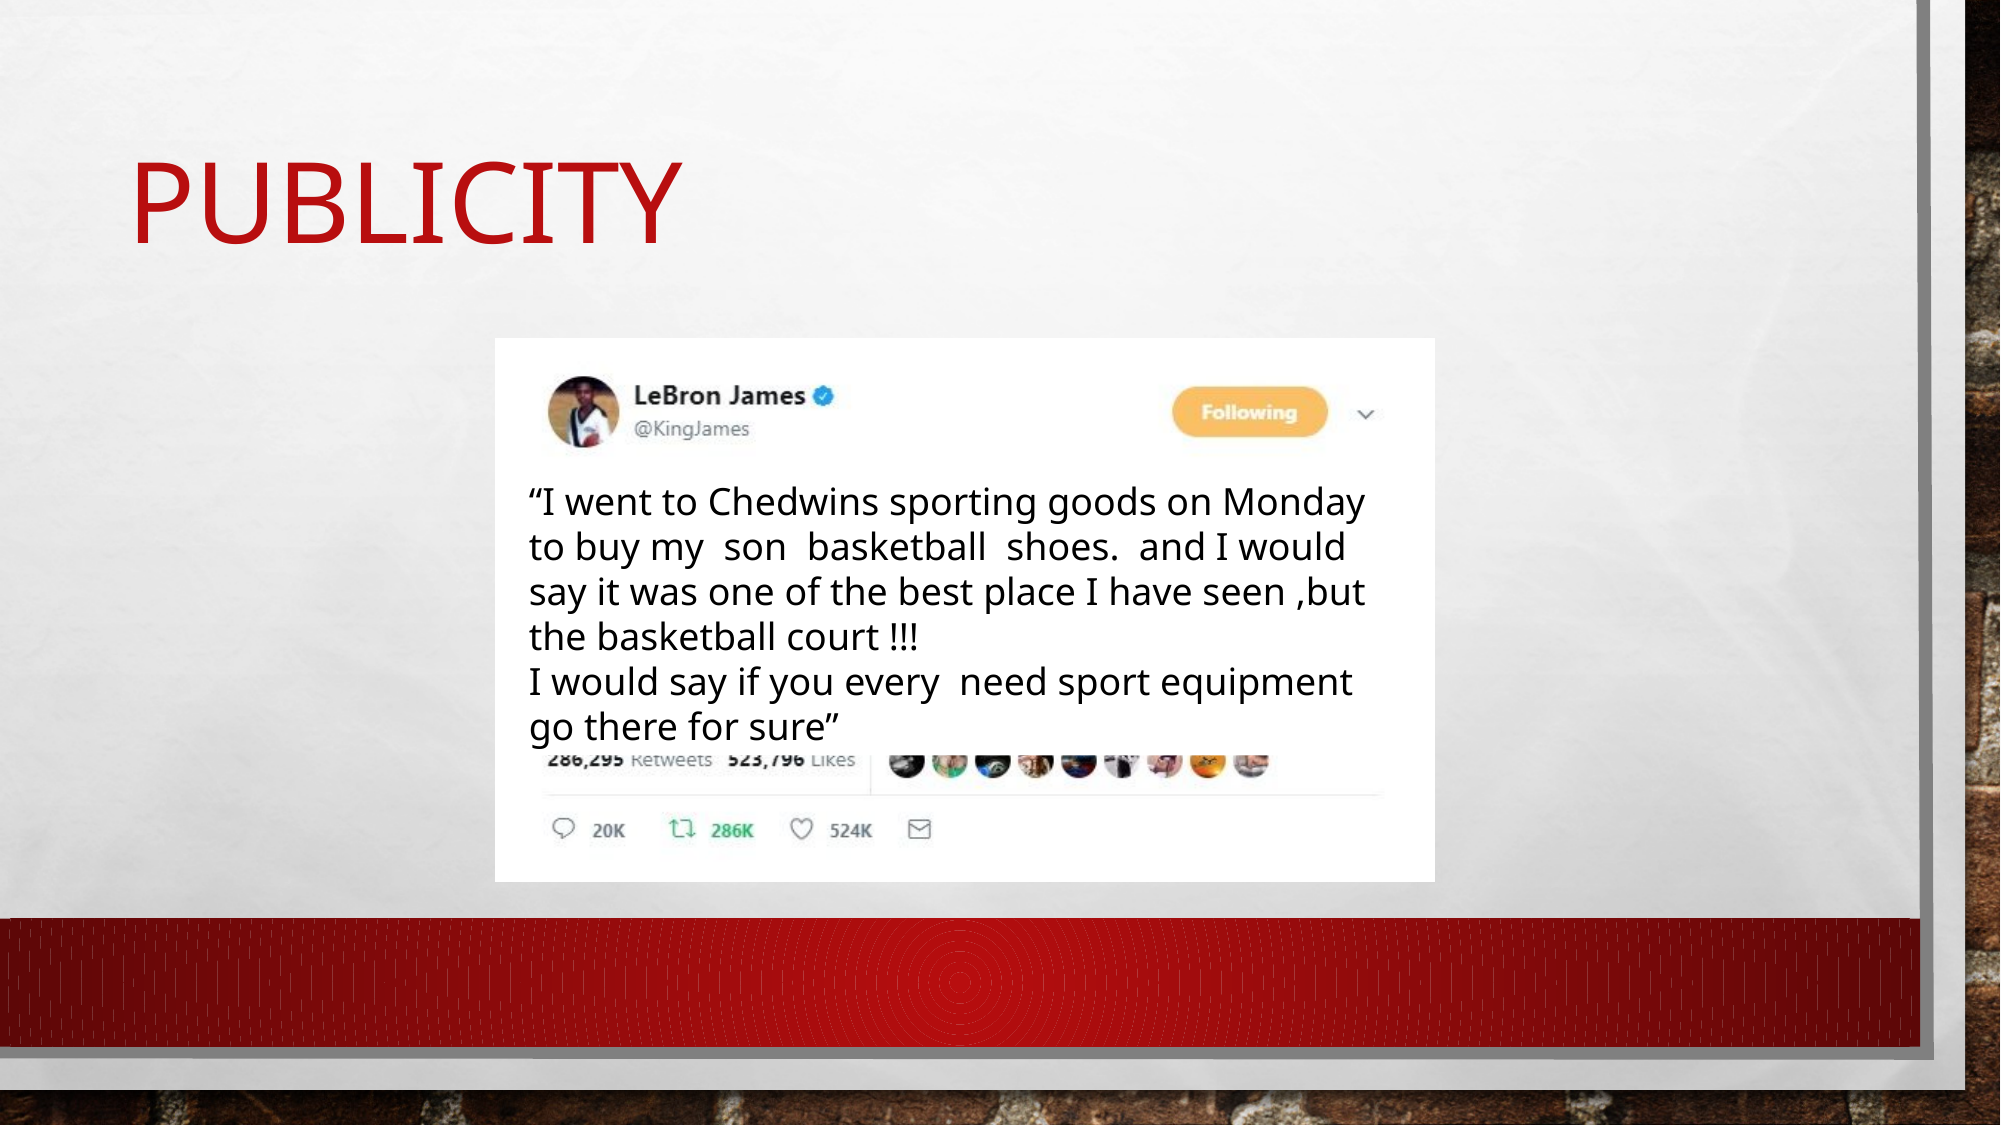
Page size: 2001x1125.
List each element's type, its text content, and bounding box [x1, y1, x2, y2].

picture [0, 0, 2000, 1125]
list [495, 338, 1435, 883]
title publicity [112, 112, 1818, 302]
